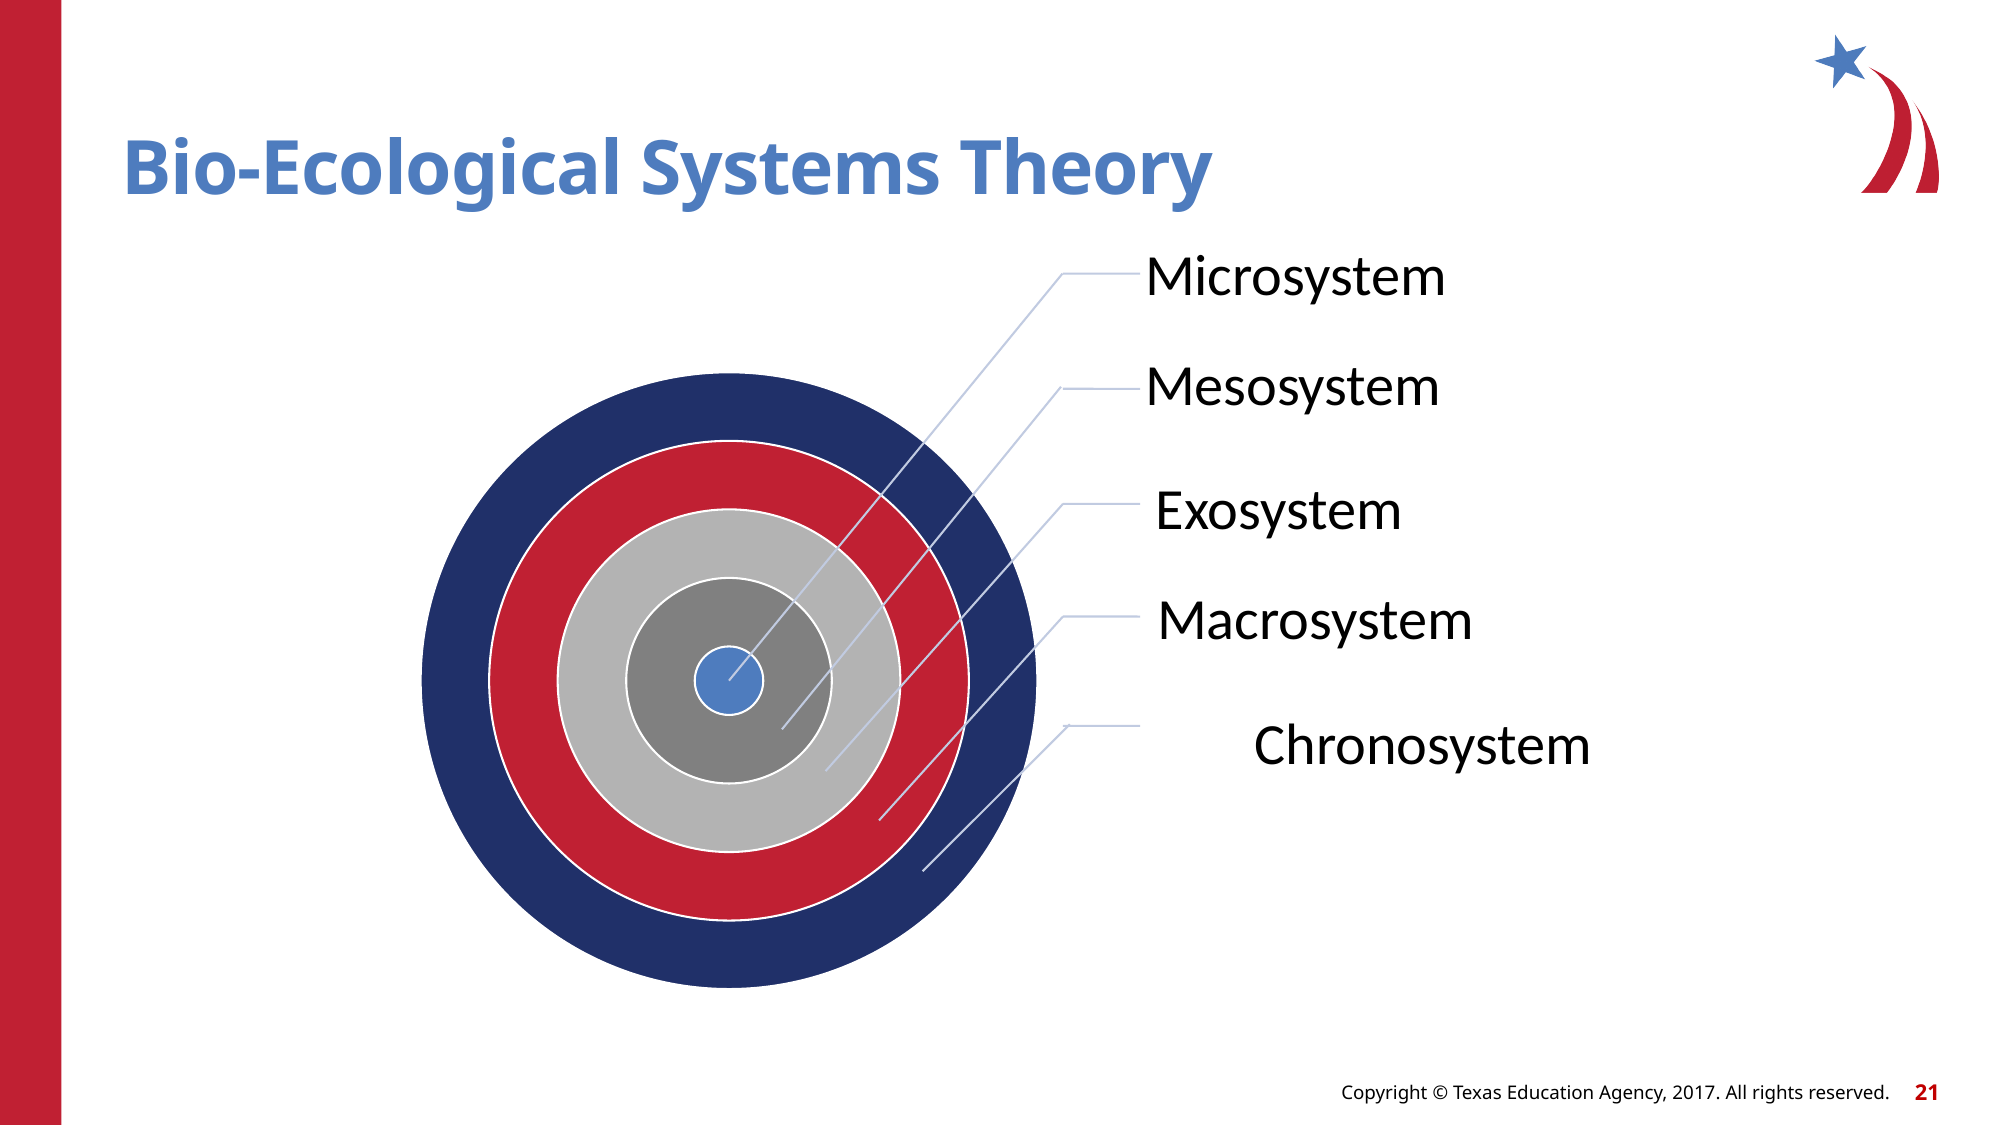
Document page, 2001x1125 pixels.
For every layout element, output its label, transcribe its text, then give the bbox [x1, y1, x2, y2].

title Bio-Ecological Systems Theory [121, 66, 1772, 211]
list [270, 192, 1730, 1016]
picture [1814, 34, 1939, 193]
